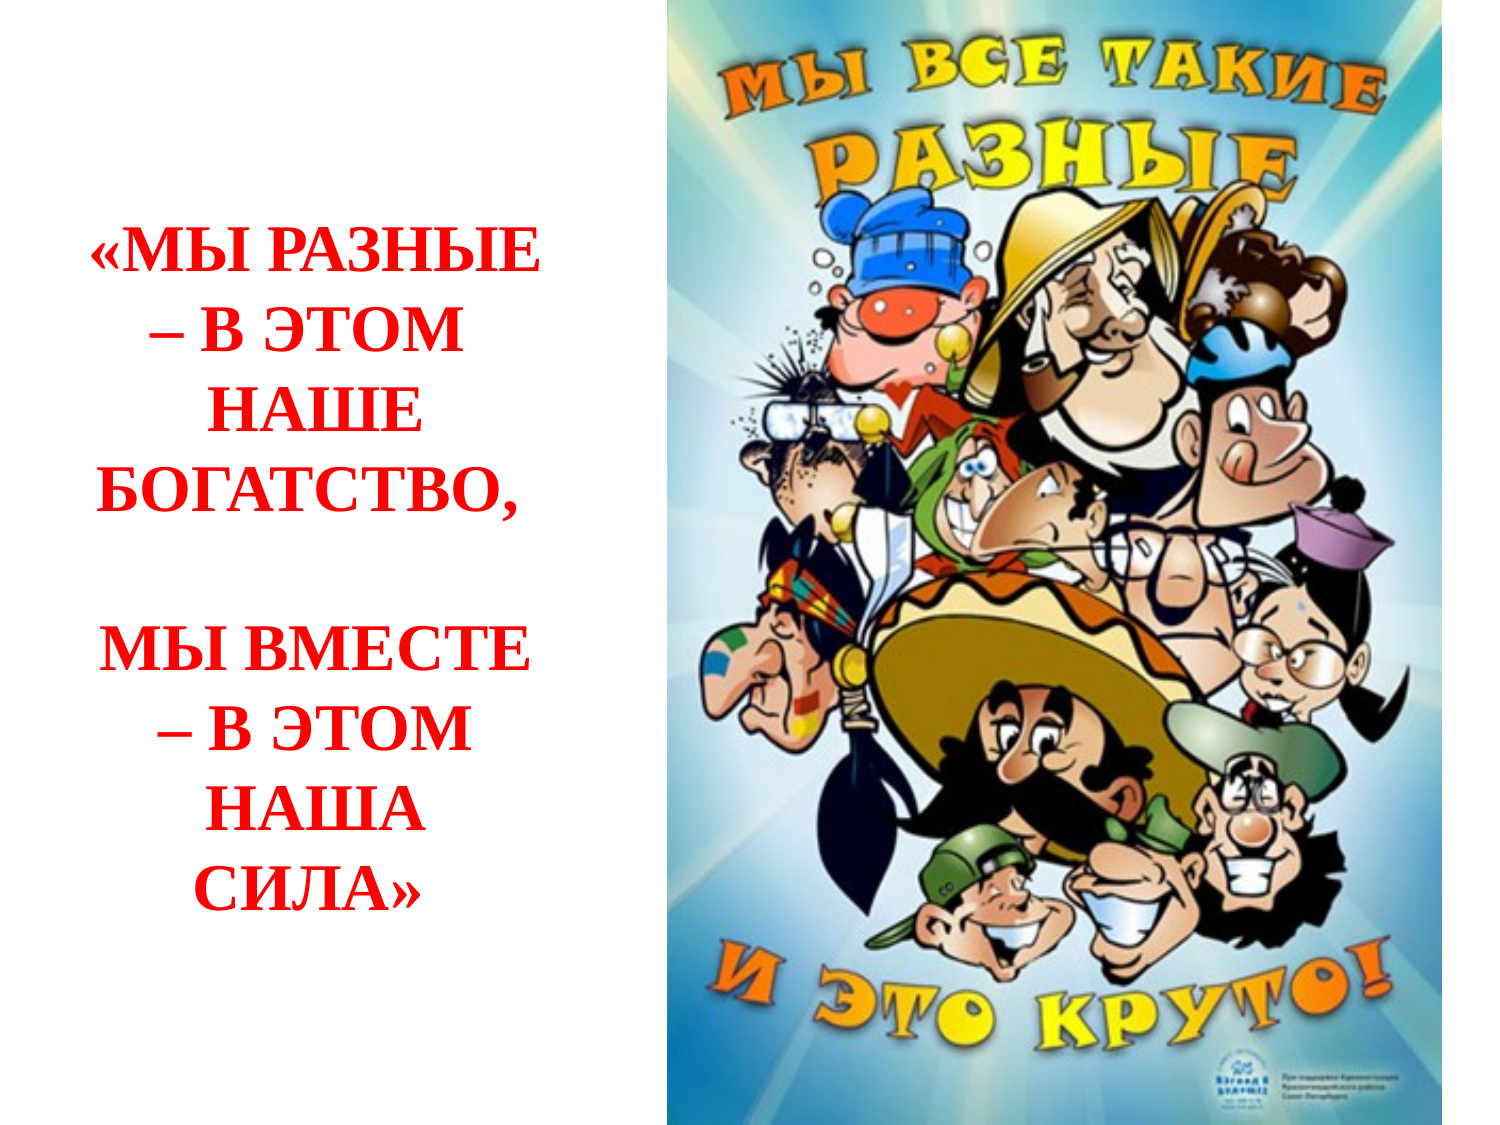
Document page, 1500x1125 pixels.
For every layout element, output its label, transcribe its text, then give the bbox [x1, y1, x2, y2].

picture [667, 0, 1442, 1125]
text_box «МЫ РАЗНЫЕ – В ЭТОМ НАШЕ БОГАТСТВО, МЫ ВМЕСТЕ – В ЭТОМ НАША СИЛА» [70, 117, 563, 1012]
